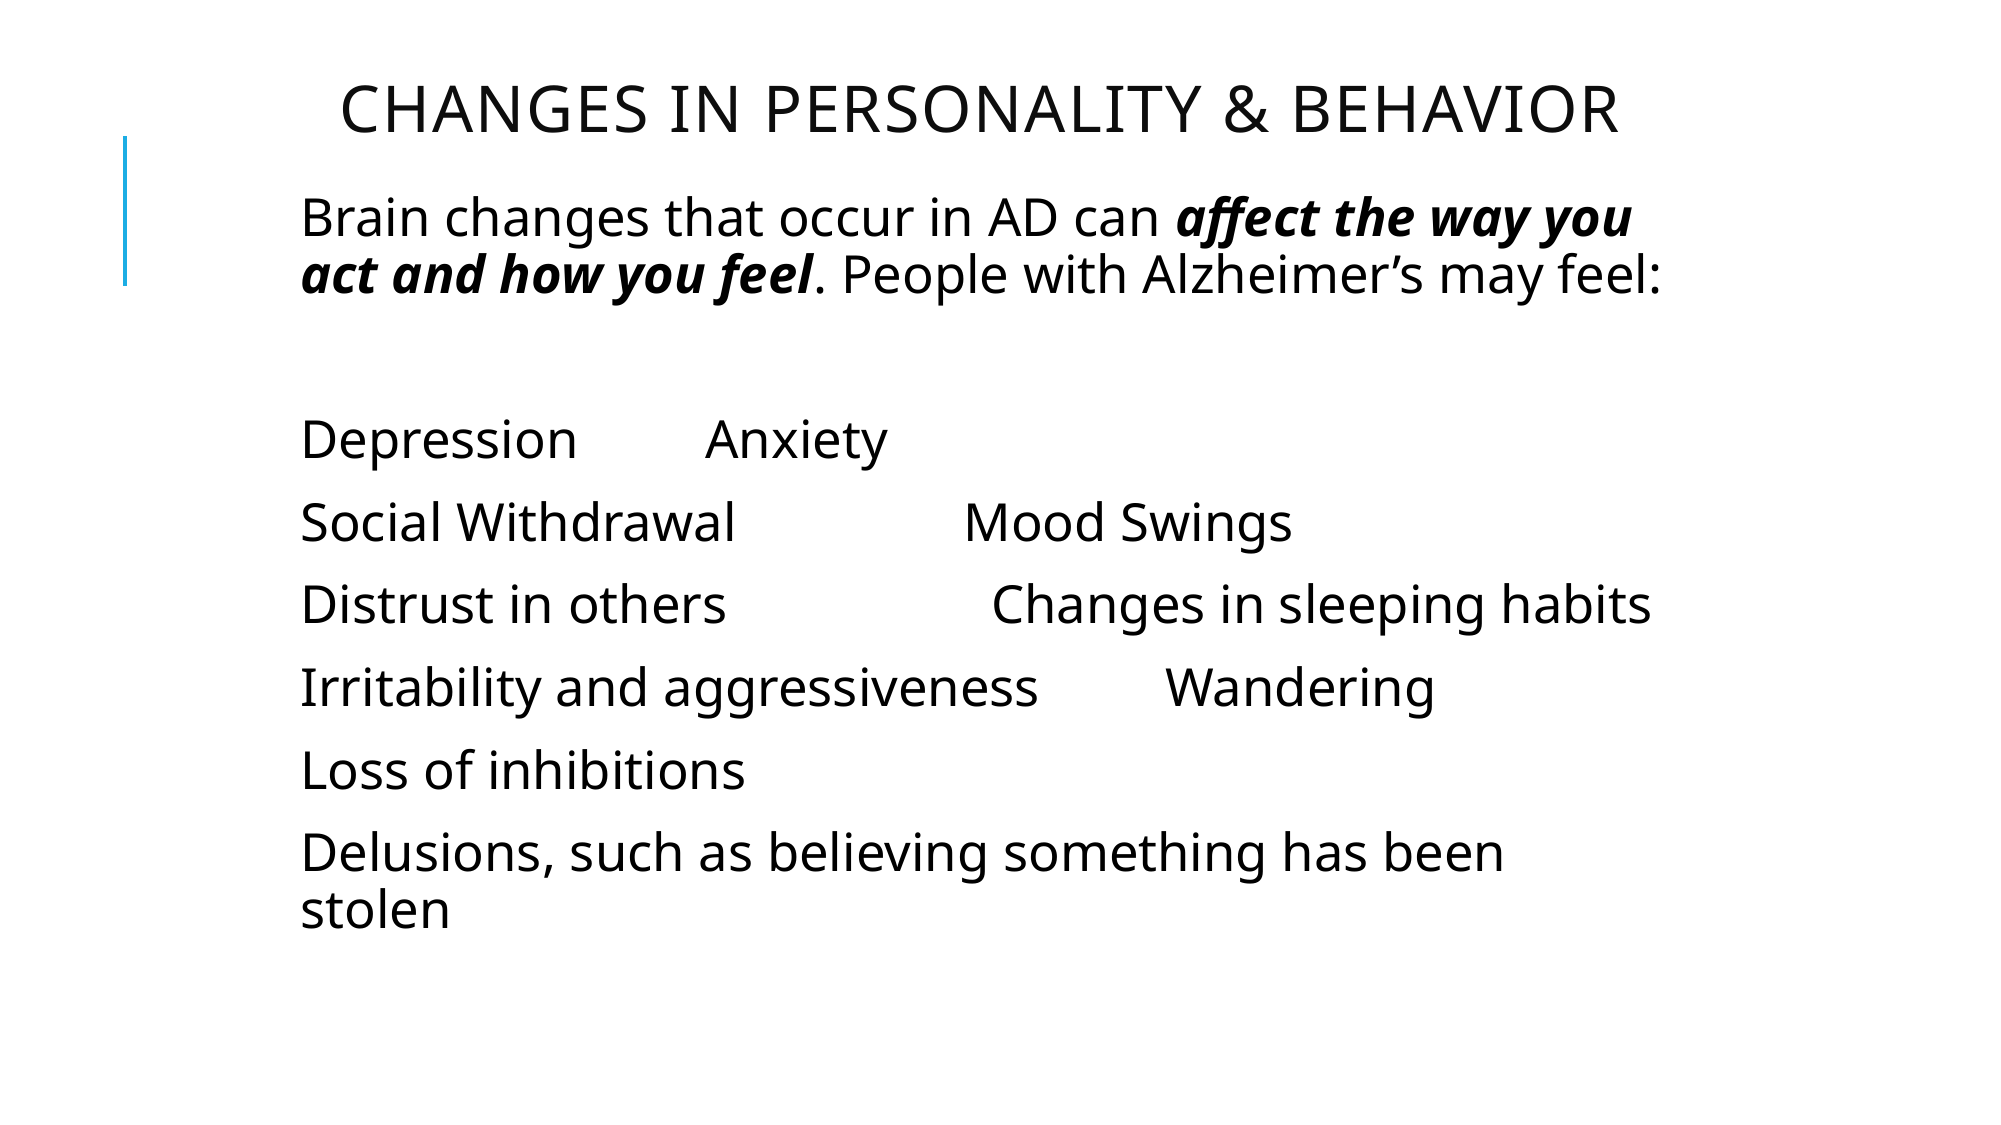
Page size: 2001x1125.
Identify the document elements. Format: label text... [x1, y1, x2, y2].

title Changes in Personality & Behavior [324, 45, 1675, 183]
list Brain changes that occur in AD can affect the way you act and how you feel. People with Alzheimer’s may feel: Depression Anxiety Social Withdrawal Mood Swings Distrust in others Changes in sleeping habits Irritability and aggressiveness Wandering Loss of inhibitions Delusions, such as believing something has been stolen [279, 183, 1675, 1005]
